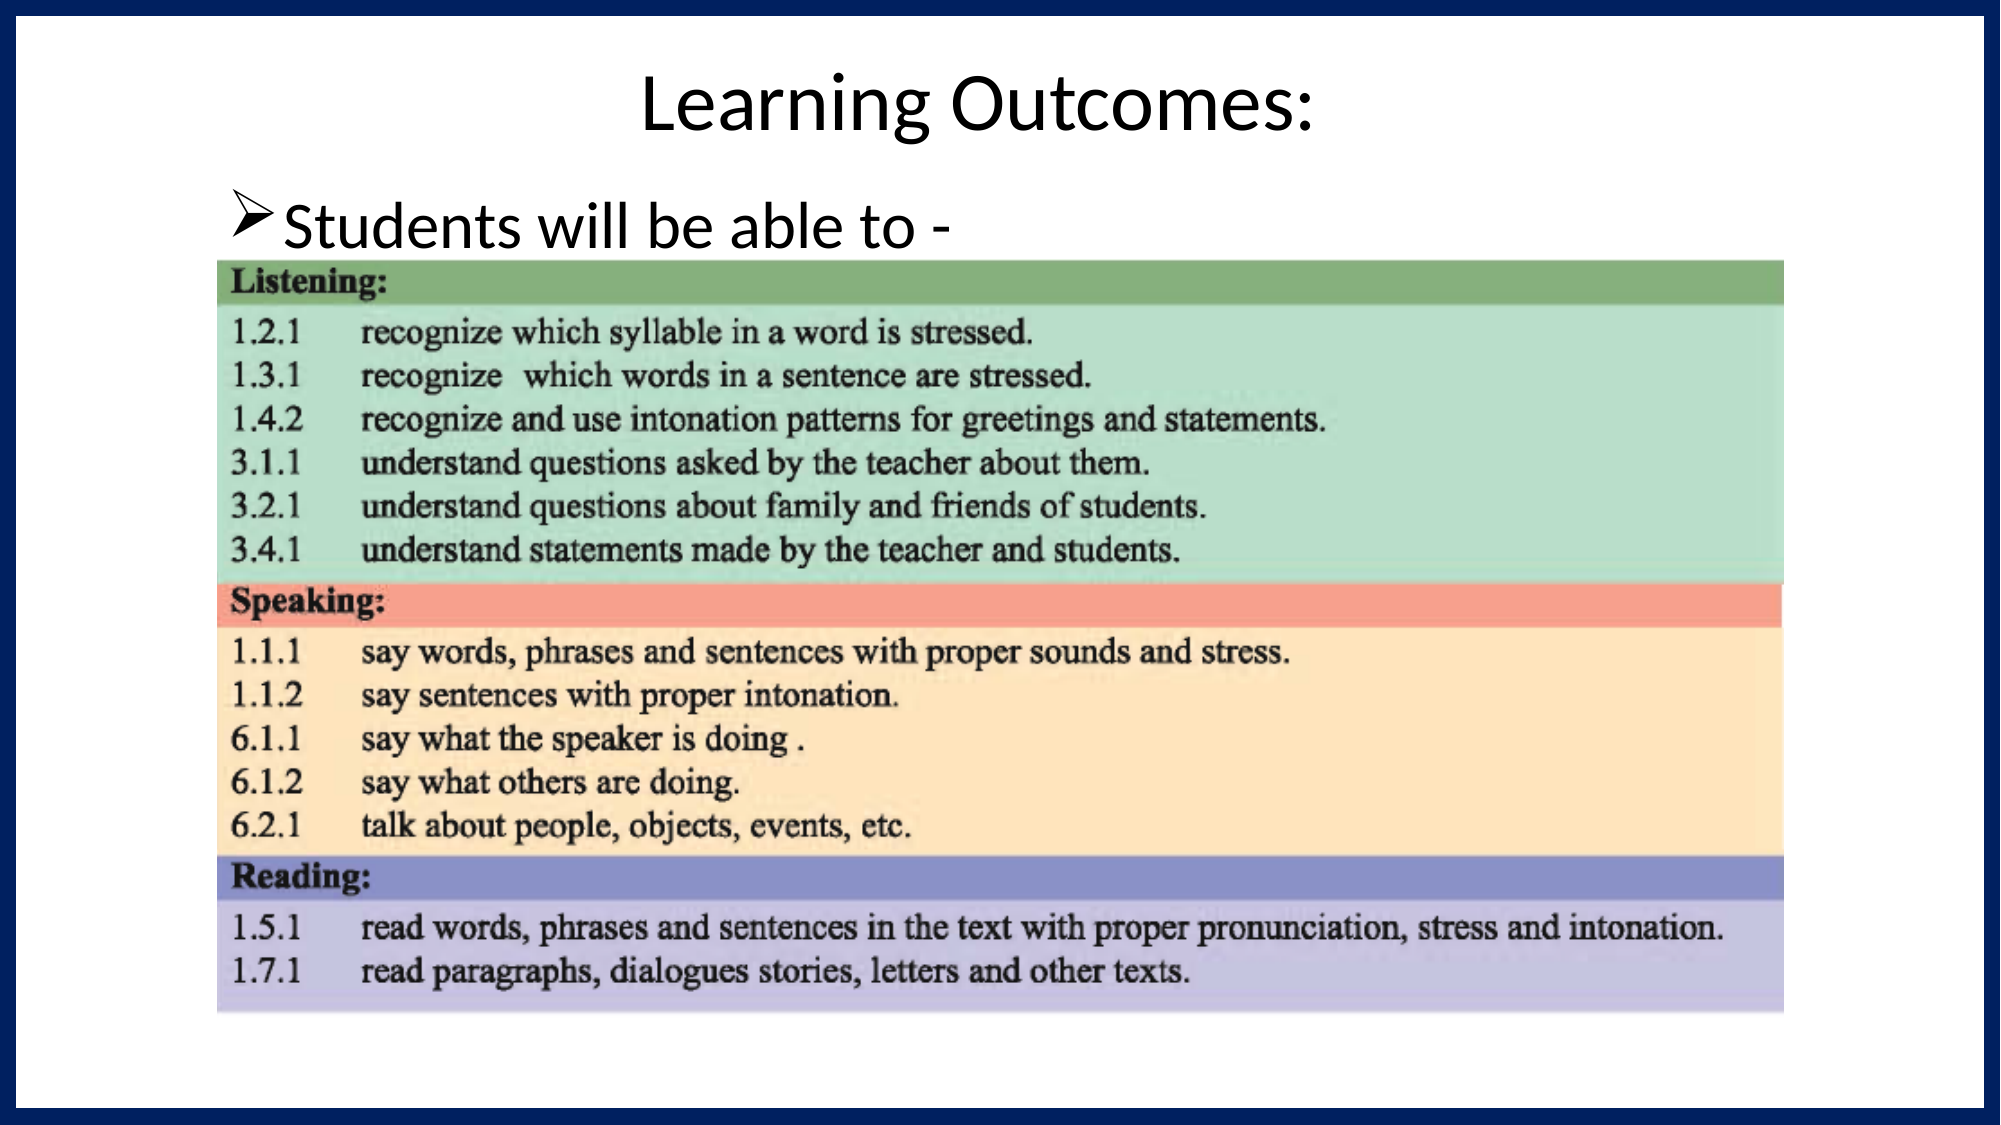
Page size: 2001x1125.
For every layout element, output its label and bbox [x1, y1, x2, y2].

picture [217, 259, 1784, 1019]
text_box [0, 0, 2000, 1125]
